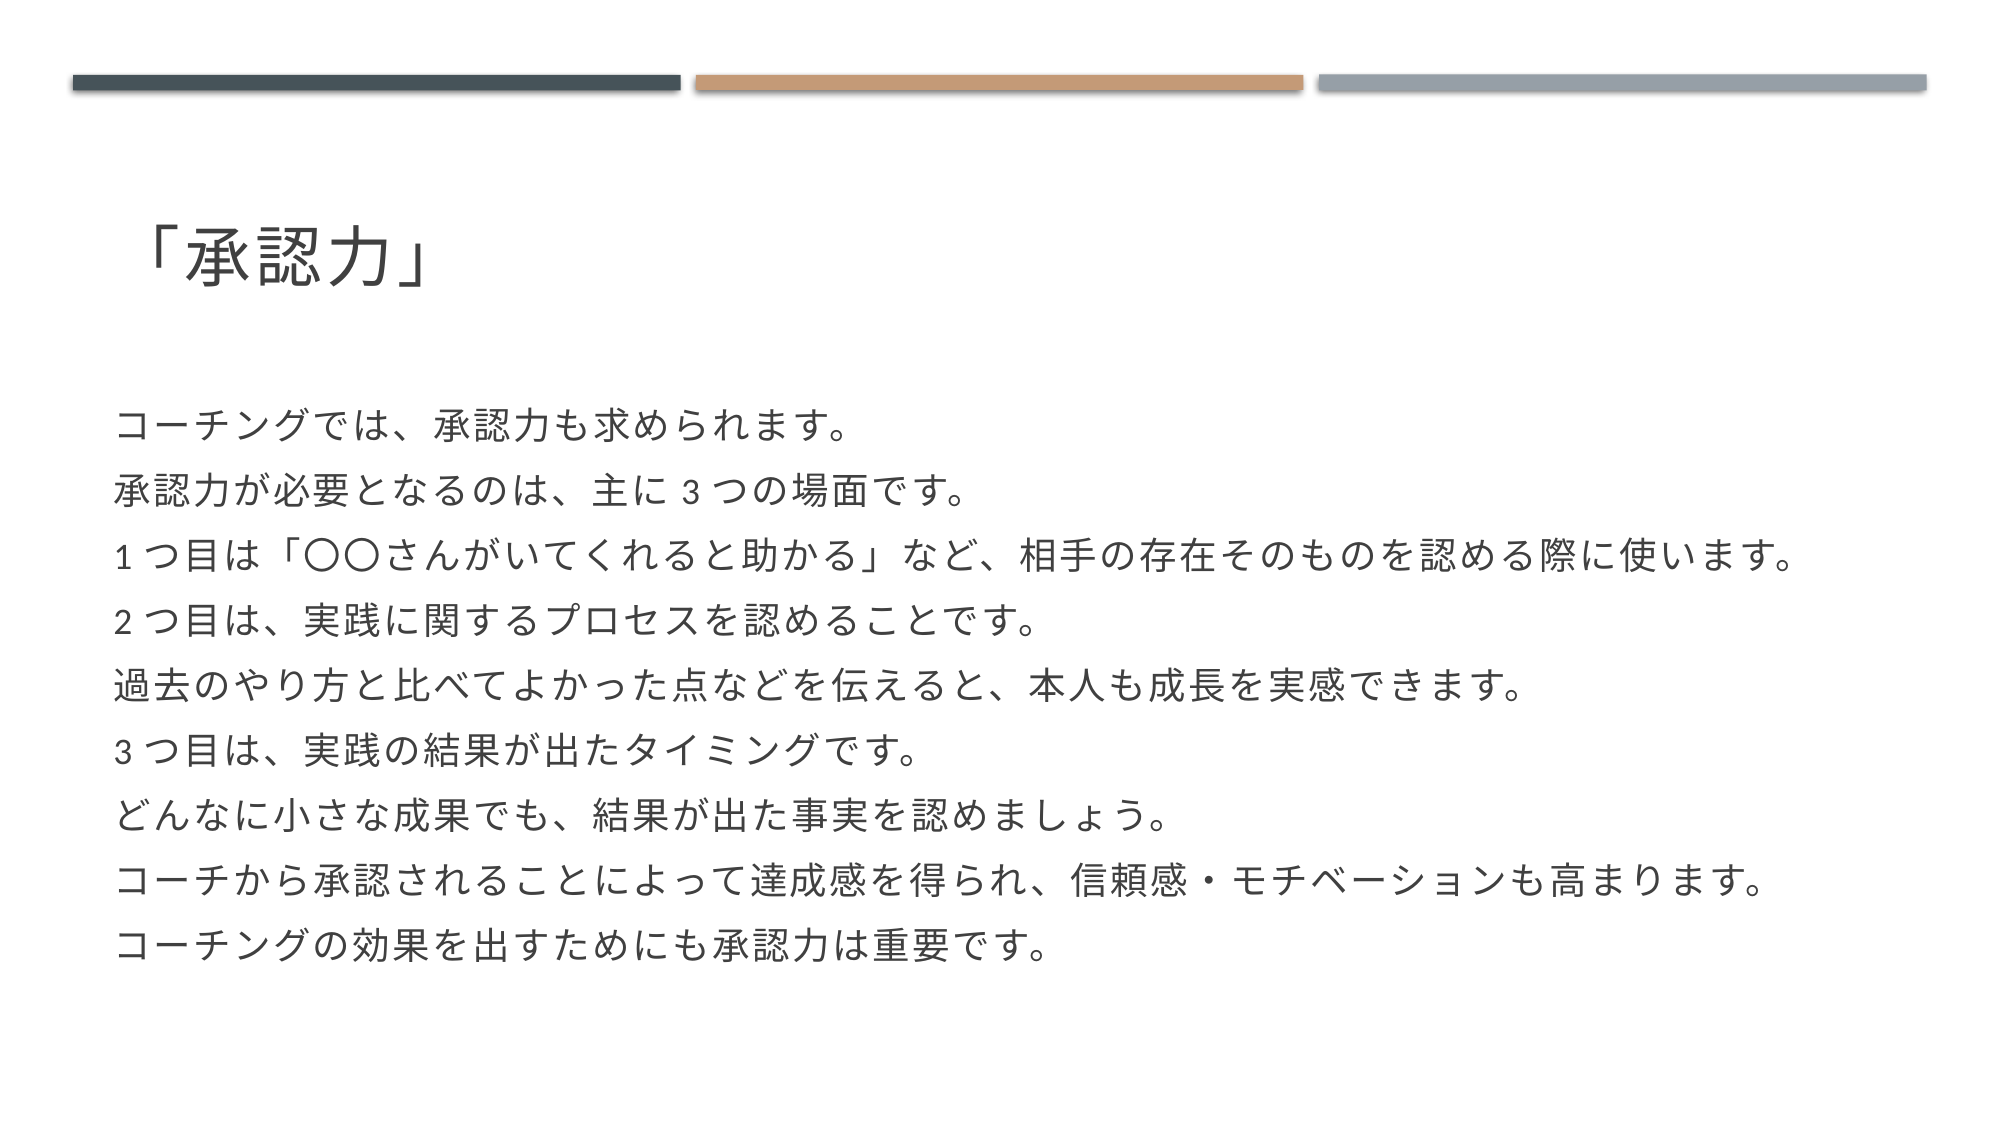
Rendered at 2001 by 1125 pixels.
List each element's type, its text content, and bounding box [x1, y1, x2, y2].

list コーチングでは、承認力も求められます。 承認力が必要となるのは、主に3つの場面です。 1つ目は「〇〇さんがいてくれると助かる」など、相手の存在そのものを認める際に使います。 2つ目は、実践に関するプロセスを認めることです。 過去のやり方と比べてよかった点などを伝えると、本人も成長を実感できます。 3つ目は、実践の結果が出たタイミングです。 どんなに小さな成果でも、結果が出た事実を認めましょう。 コーチから承認されることによって達成感を得られ、信頼感・モチベーションも高まります。 コーチングの効果を出すためにも承認力は重要です。 [95, 383, 1905, 981]
title 「承認力」 [95, 115, 1905, 311]
